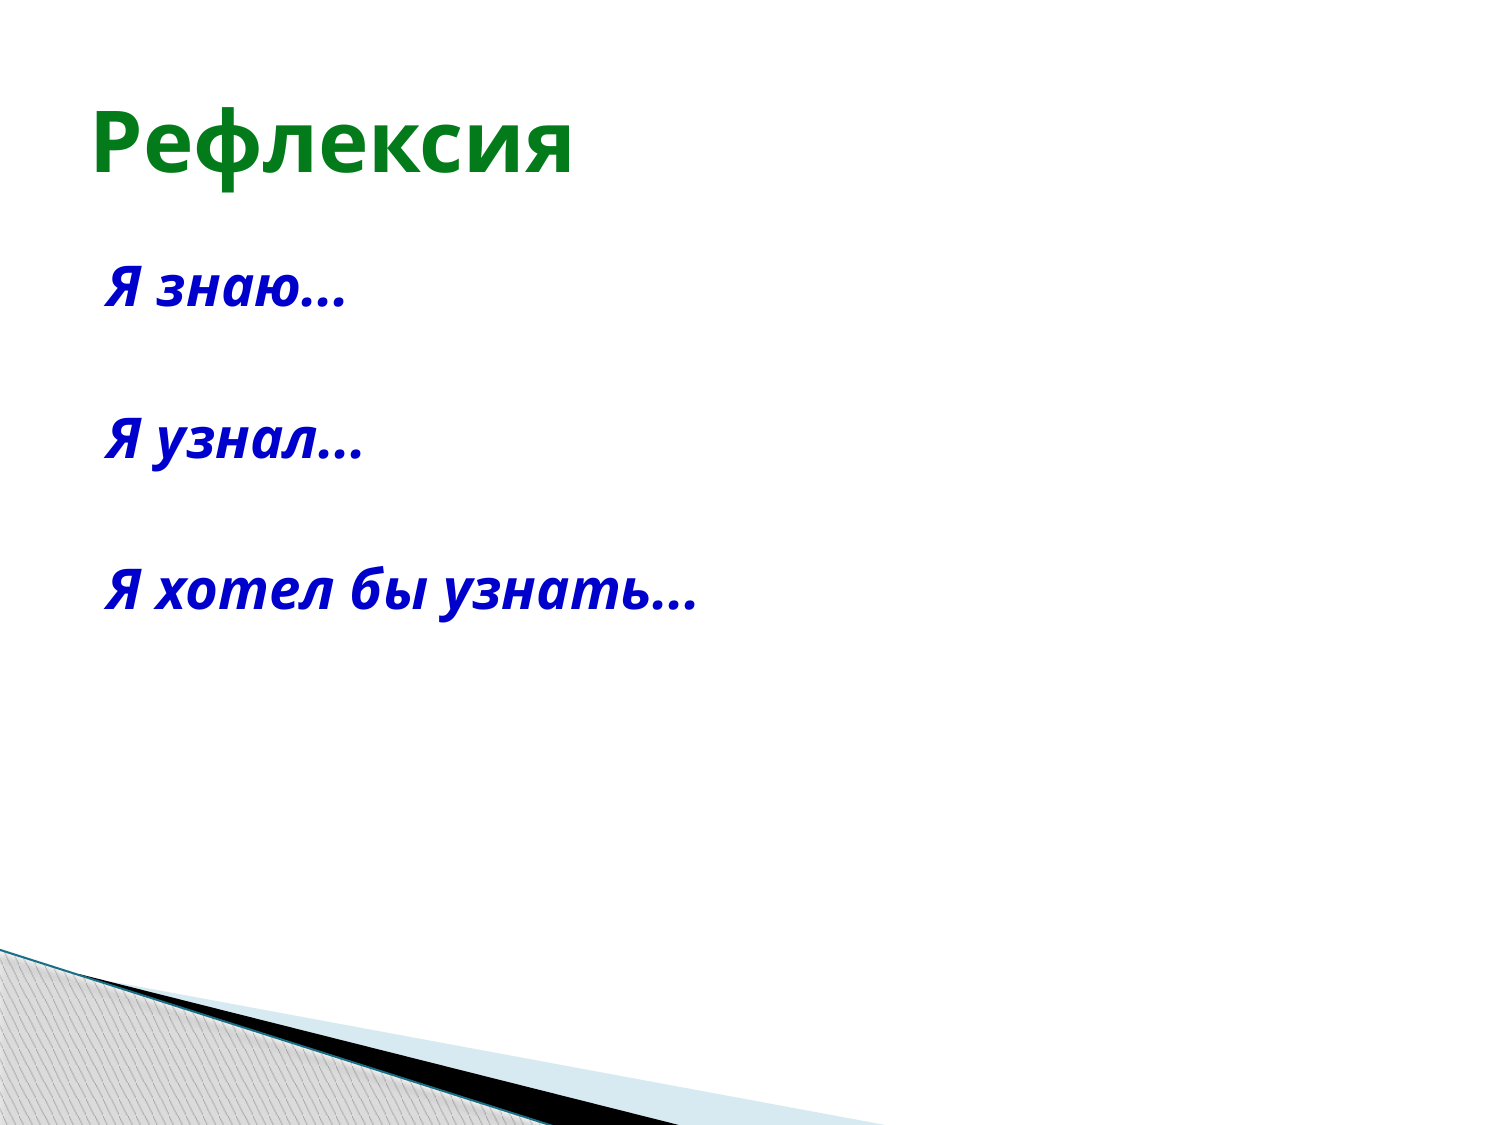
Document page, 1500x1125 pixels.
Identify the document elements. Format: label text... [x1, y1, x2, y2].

list Я знаю... Я узнал... Я хотел бы узнать... [75, 243, 1425, 688]
title Рефлексия [75, 45, 1425, 233]
